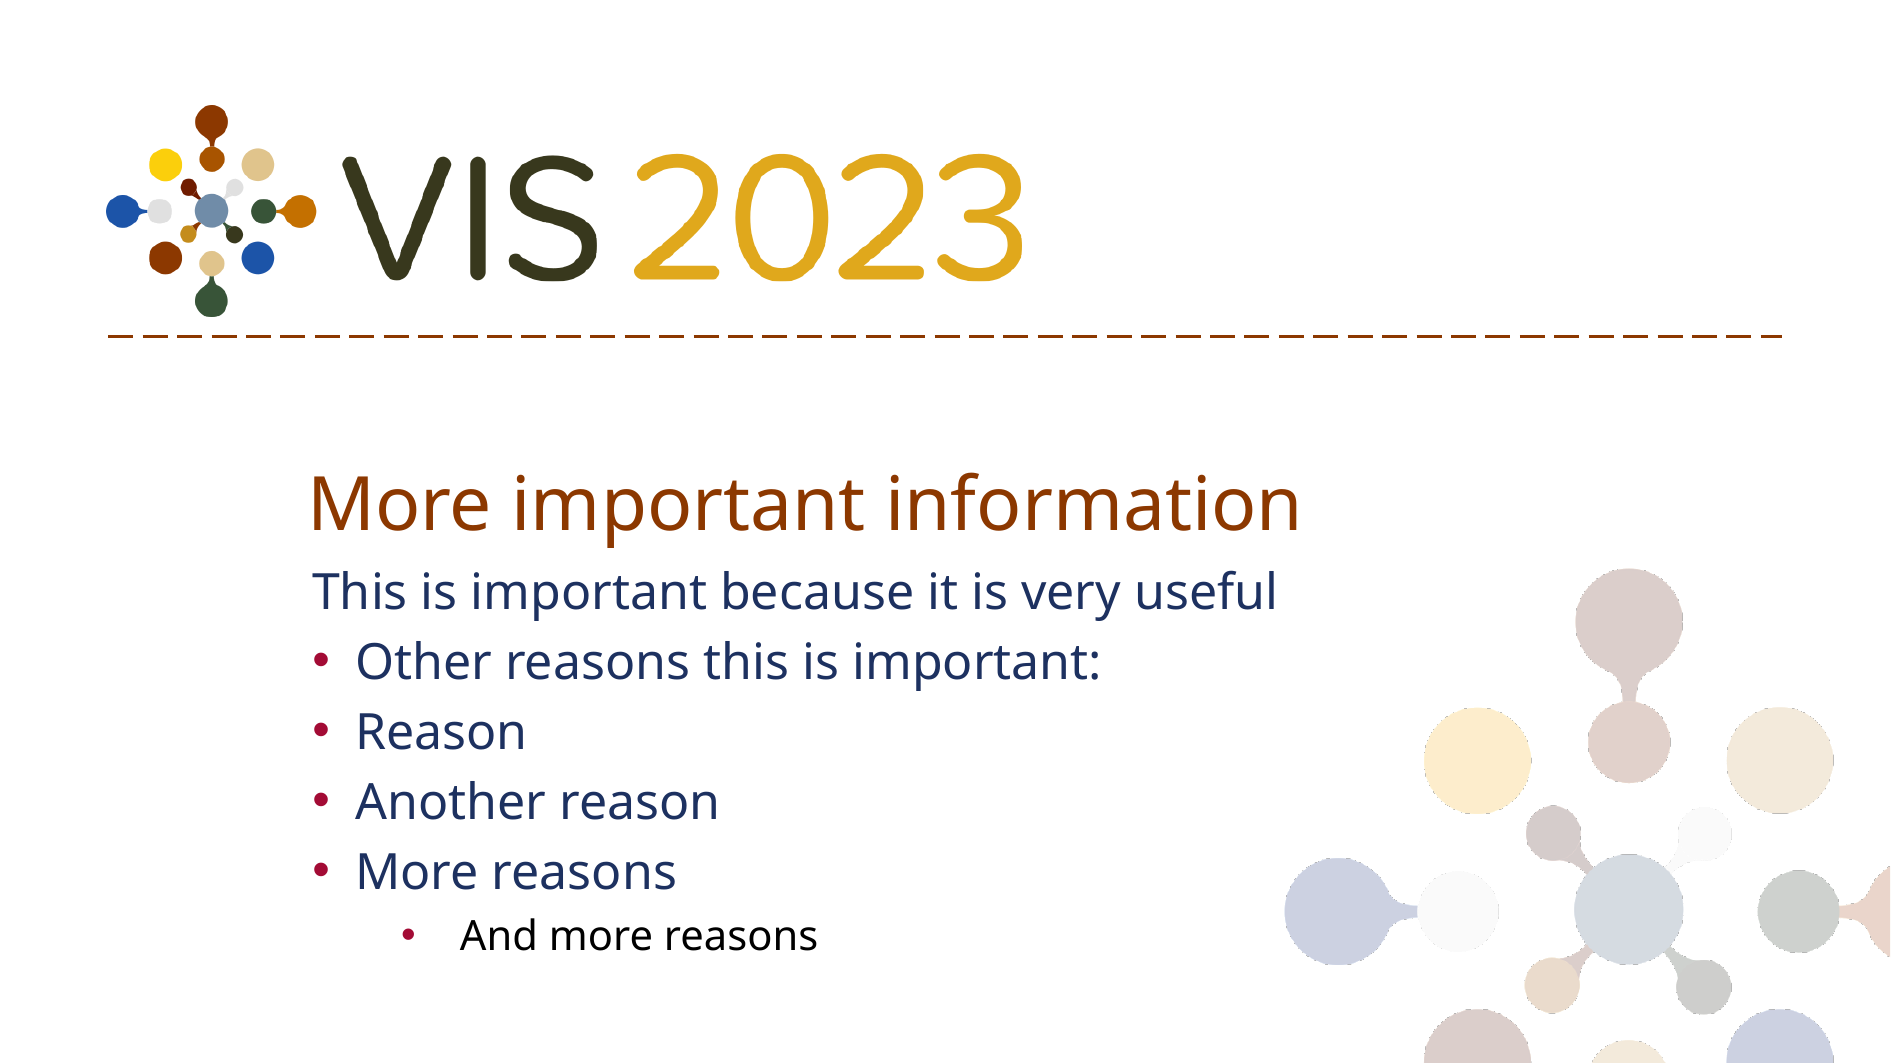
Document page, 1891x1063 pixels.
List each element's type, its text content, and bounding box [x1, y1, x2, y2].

subtitle This is important because it is very useful Other reasons this is important: Reason Another reason More reasons And more reasons [295, 551, 1782, 768]
picture [1282, 566, 1891, 1063]
title More important information [295, 364, 1782, 551]
picture [106, 105, 1022, 317]
